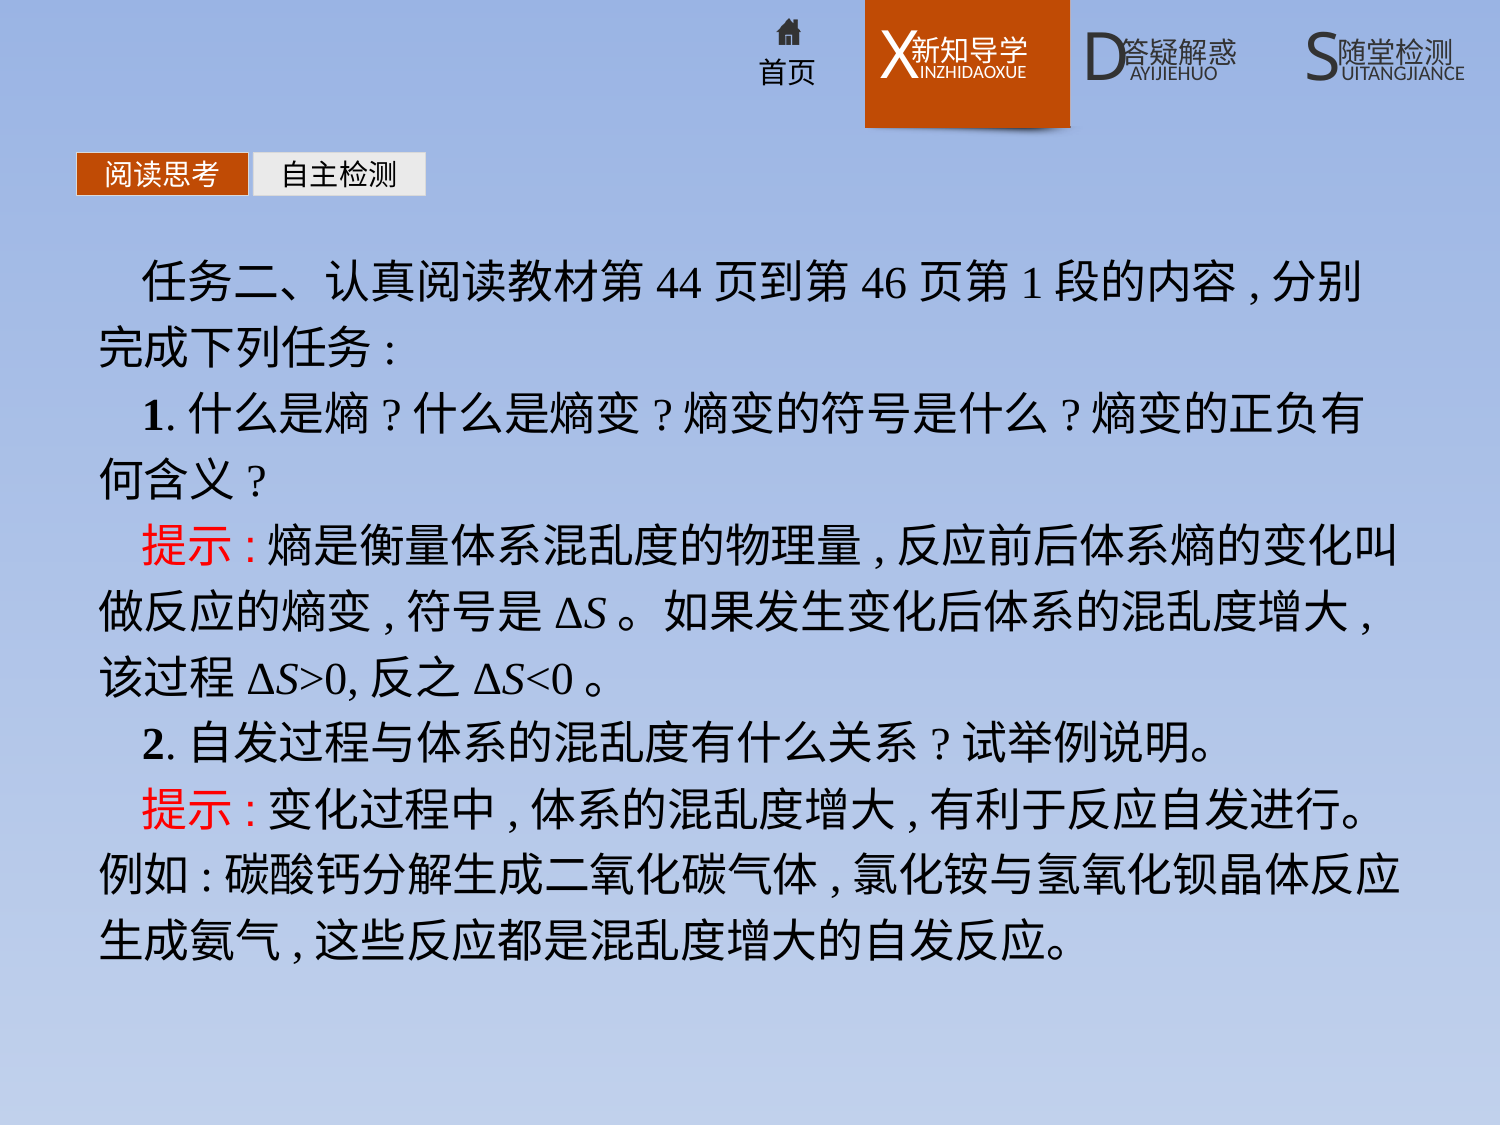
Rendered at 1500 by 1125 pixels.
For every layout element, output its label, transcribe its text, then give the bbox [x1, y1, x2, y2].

picture [776, 18, 801, 45]
picture [865, 0, 1083, 138]
text_box 阅读思考 [75, 151, 251, 197]
text_box 自主检测 [251, 151, 428, 197]
text_box 任务二、认真阅读教材第44页到第46页第1段的内容,分别完成下列任务: 1.什么是熵?什么是熵变?熵变的符号是什么?熵变的正负有何含义? 提示:熵是衡量体系混乱度的物理量,反应前后体系熵的变化叫做反应的熵变,符号是ΔS。如果发生变化后体系的混乱度增大,该过程ΔS>0,反之ΔS<0。 2.自发过程与体系的混乱度有什么关系?试举例说明。 提示:变化过程中,体系的混乱度增大,有利于反应自发进行。例如:碳酸钙分解生成二氧化碳气体,氯化铵与氢氧化钡晶体反应生成氨气,这些反应都是混乱度增大的自发反应。 [83, 234, 1417, 975]
